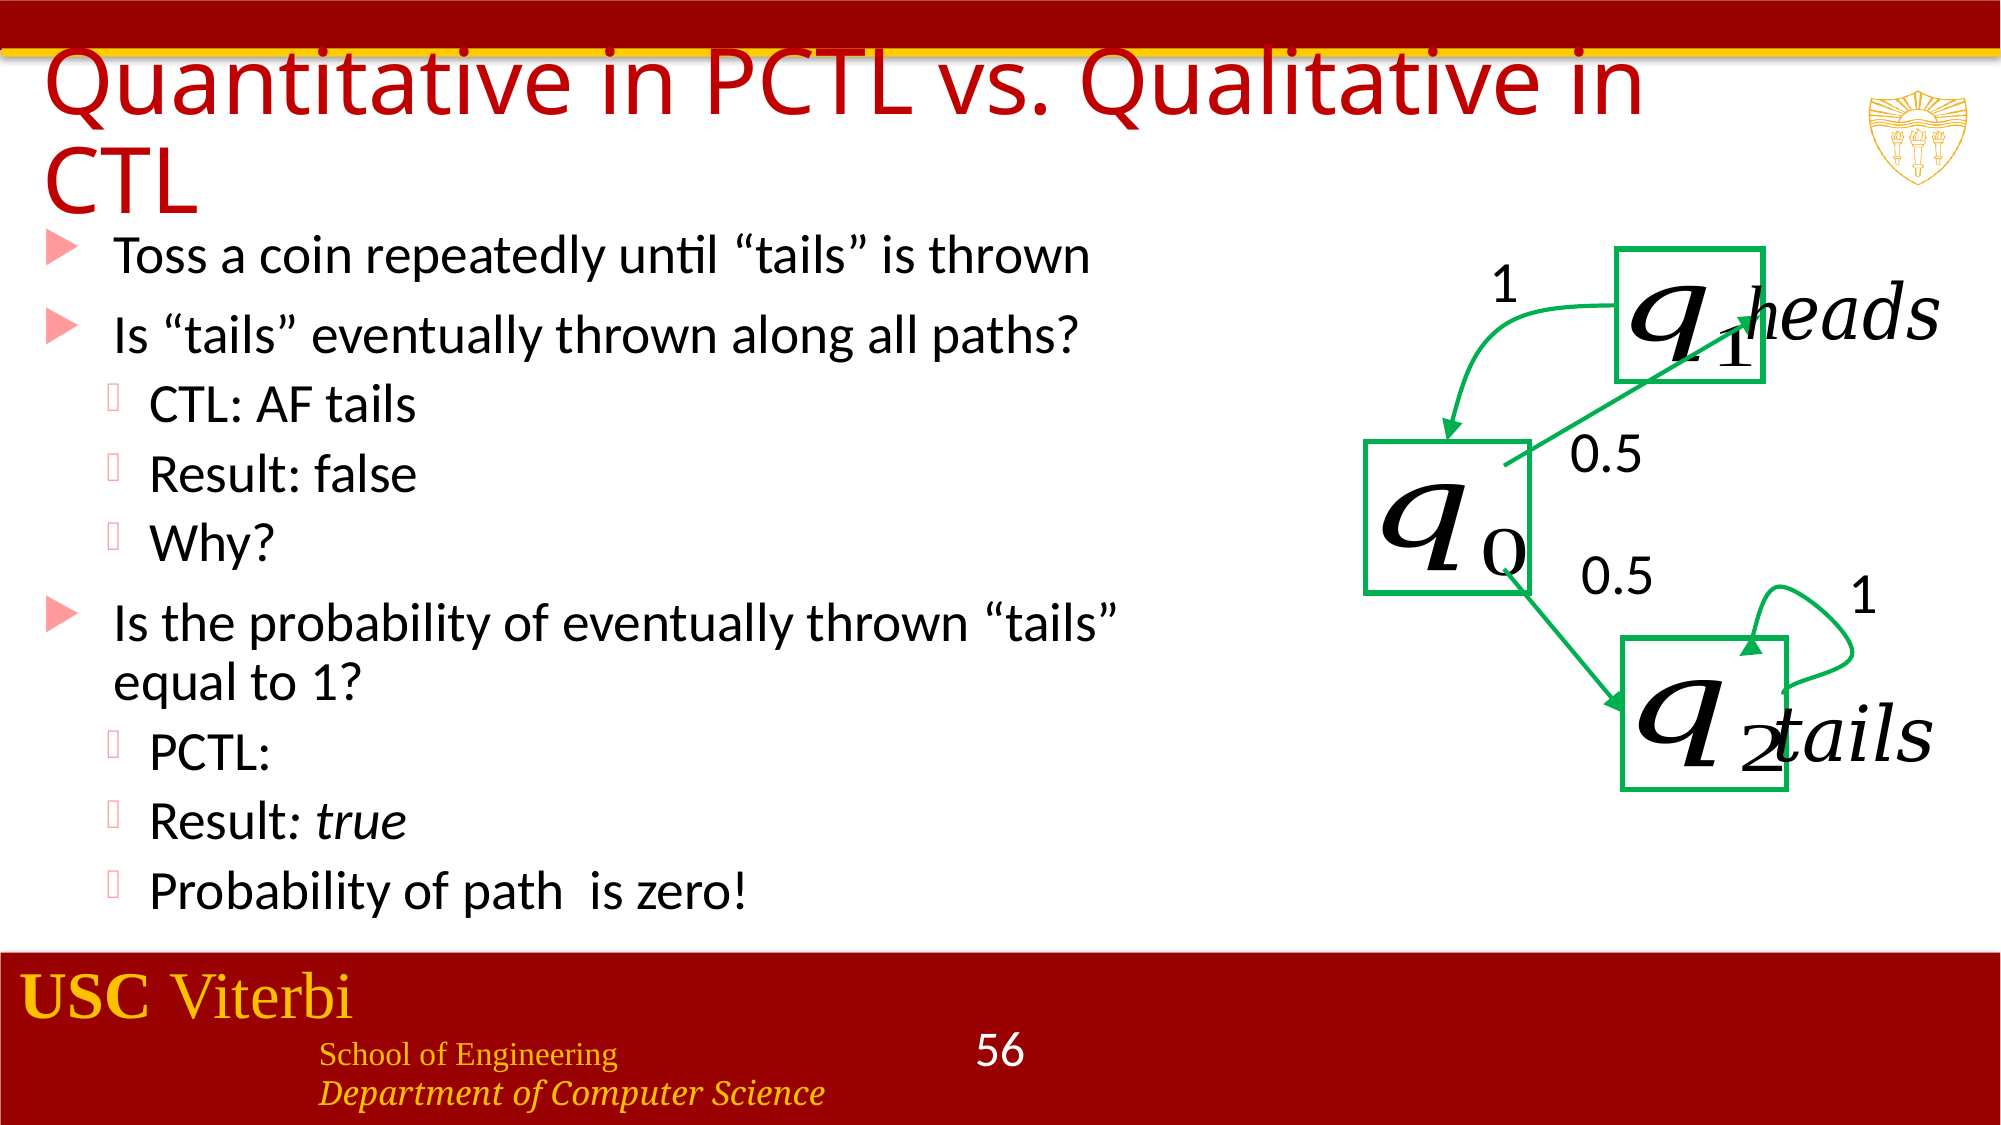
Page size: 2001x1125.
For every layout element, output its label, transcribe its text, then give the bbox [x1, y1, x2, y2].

text_box 1 [1474, 236, 1534, 322]
text_box [1442, 304, 1616, 441]
text_box [1739, 585, 1853, 695]
text_box 0.5 [1555, 407, 1659, 492]
title Quantitative in PCTL vs. Qualitative in CTL [27, 70, 1819, 199]
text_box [1503, 568, 1648, 662]
picture [1836, 76, 2000, 199]
text_box 0.5 [1566, 528, 1671, 614]
text_box 1 [1833, 547, 1894, 633]
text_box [1503, 360, 1640, 466]
slide_number 56 [774, 1016, 1225, 1077]
